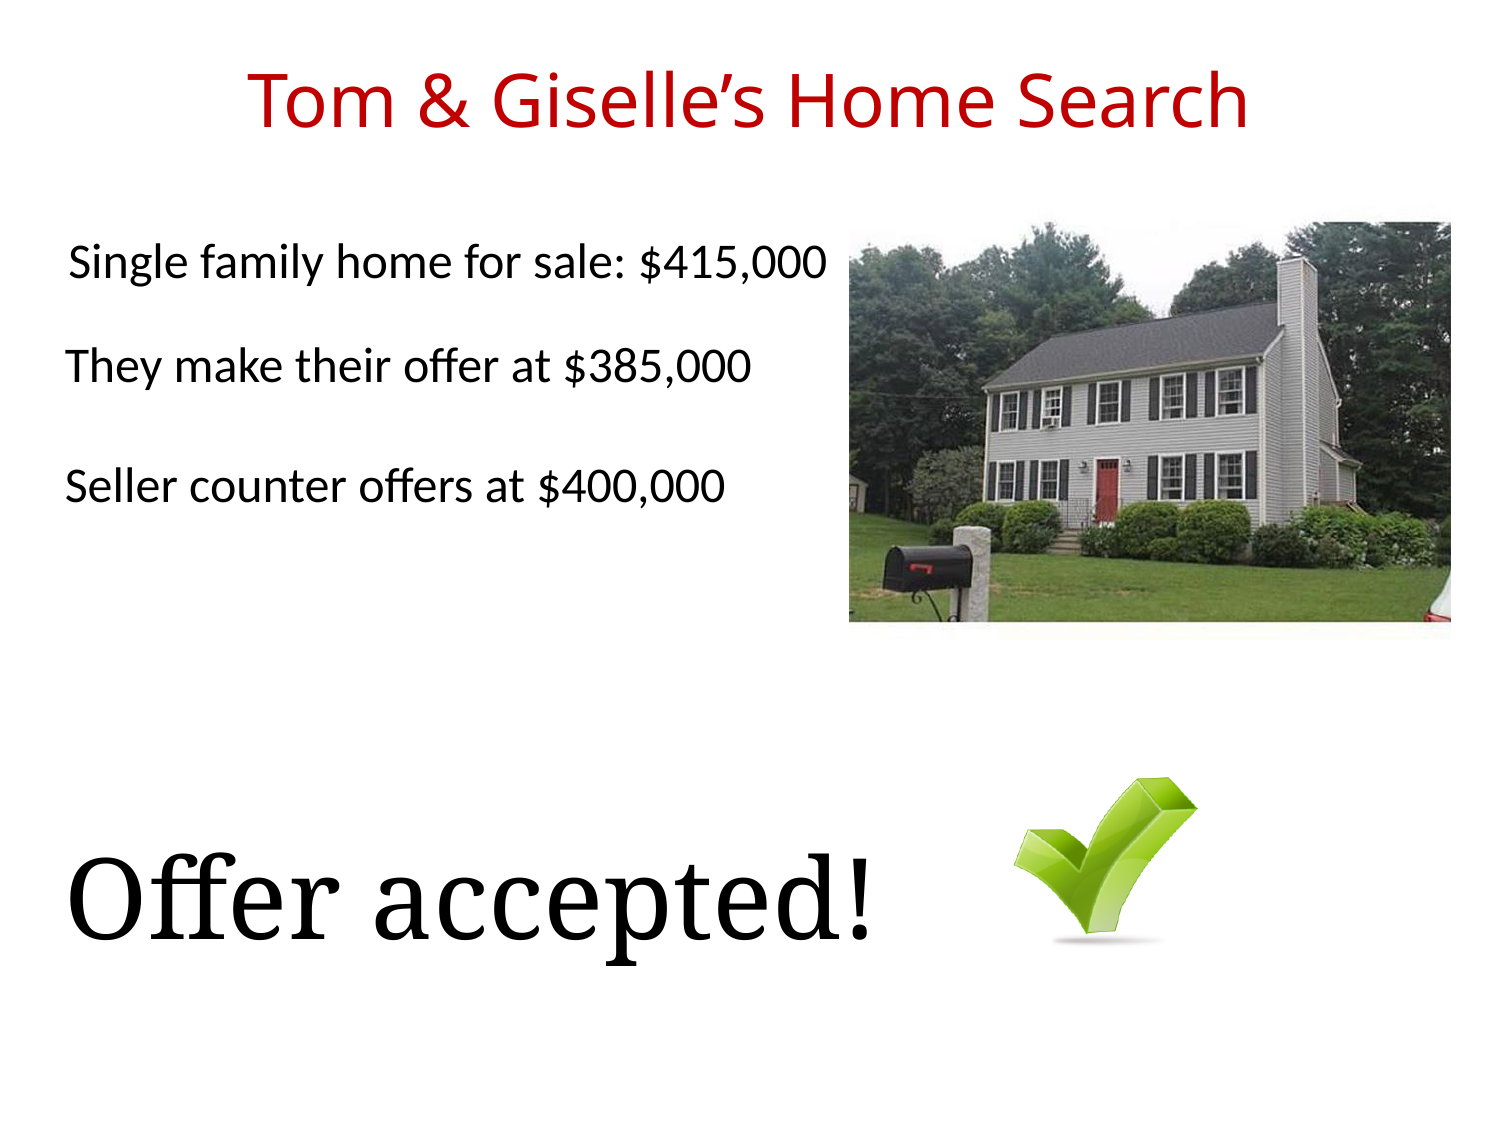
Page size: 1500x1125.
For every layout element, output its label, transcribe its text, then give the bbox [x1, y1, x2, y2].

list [849, 187, 1452, 656]
text_box They make their offer at $385,000 Seller counter offers at $400,000 Offer accepted! [50, 324, 1200, 1105]
text_box Single family home for sale: $415,000 [53, 221, 843, 297]
title Tom & Giselle’s Home Search [75, 45, 1425, 150]
picture [987, 749, 1213, 976]
